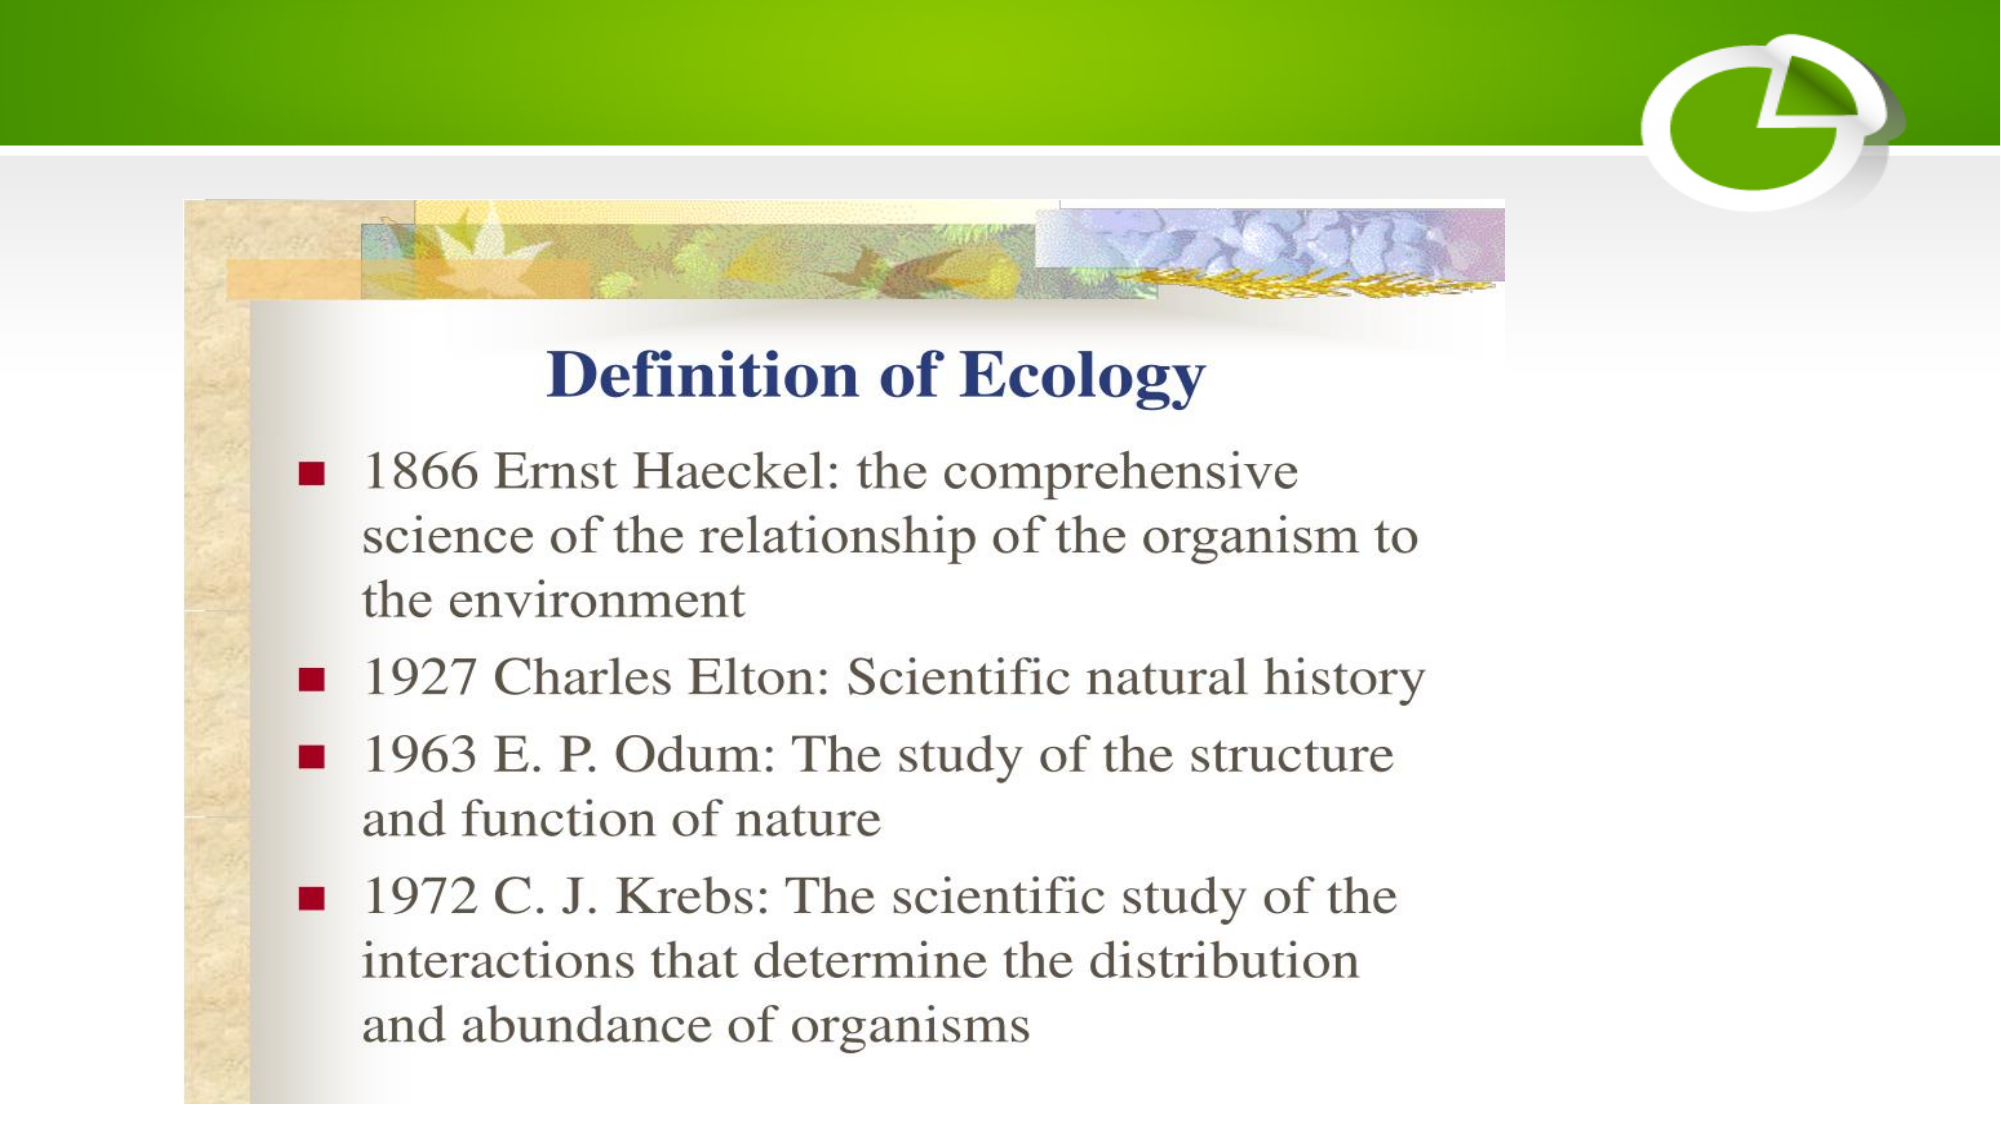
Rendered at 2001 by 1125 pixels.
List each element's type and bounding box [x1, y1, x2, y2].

list [183, 199, 1504, 1105]
picture [0, 0, 2001, 1125]
